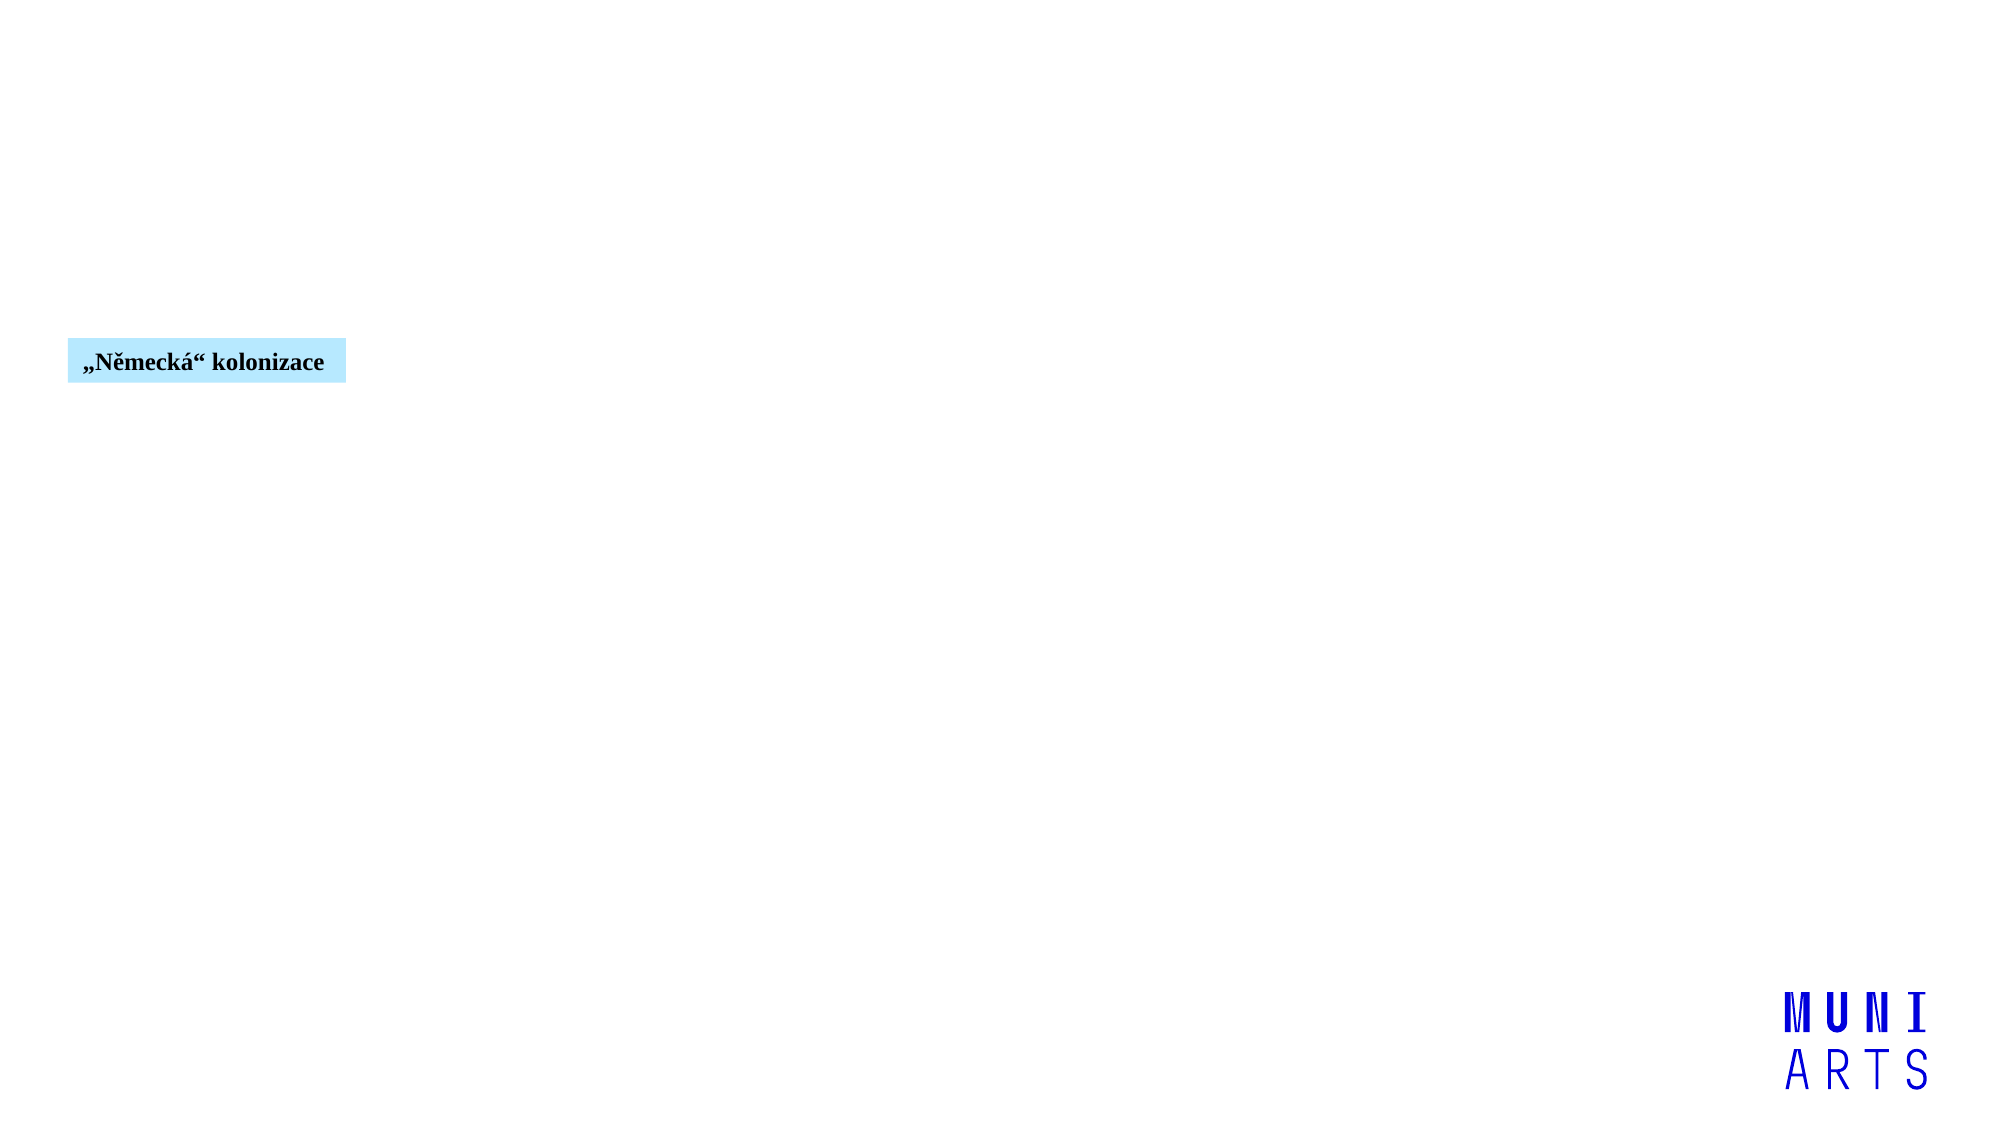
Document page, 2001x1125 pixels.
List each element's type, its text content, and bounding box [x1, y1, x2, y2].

text_box „Německá“ kolonizace [67, 338, 346, 383]
